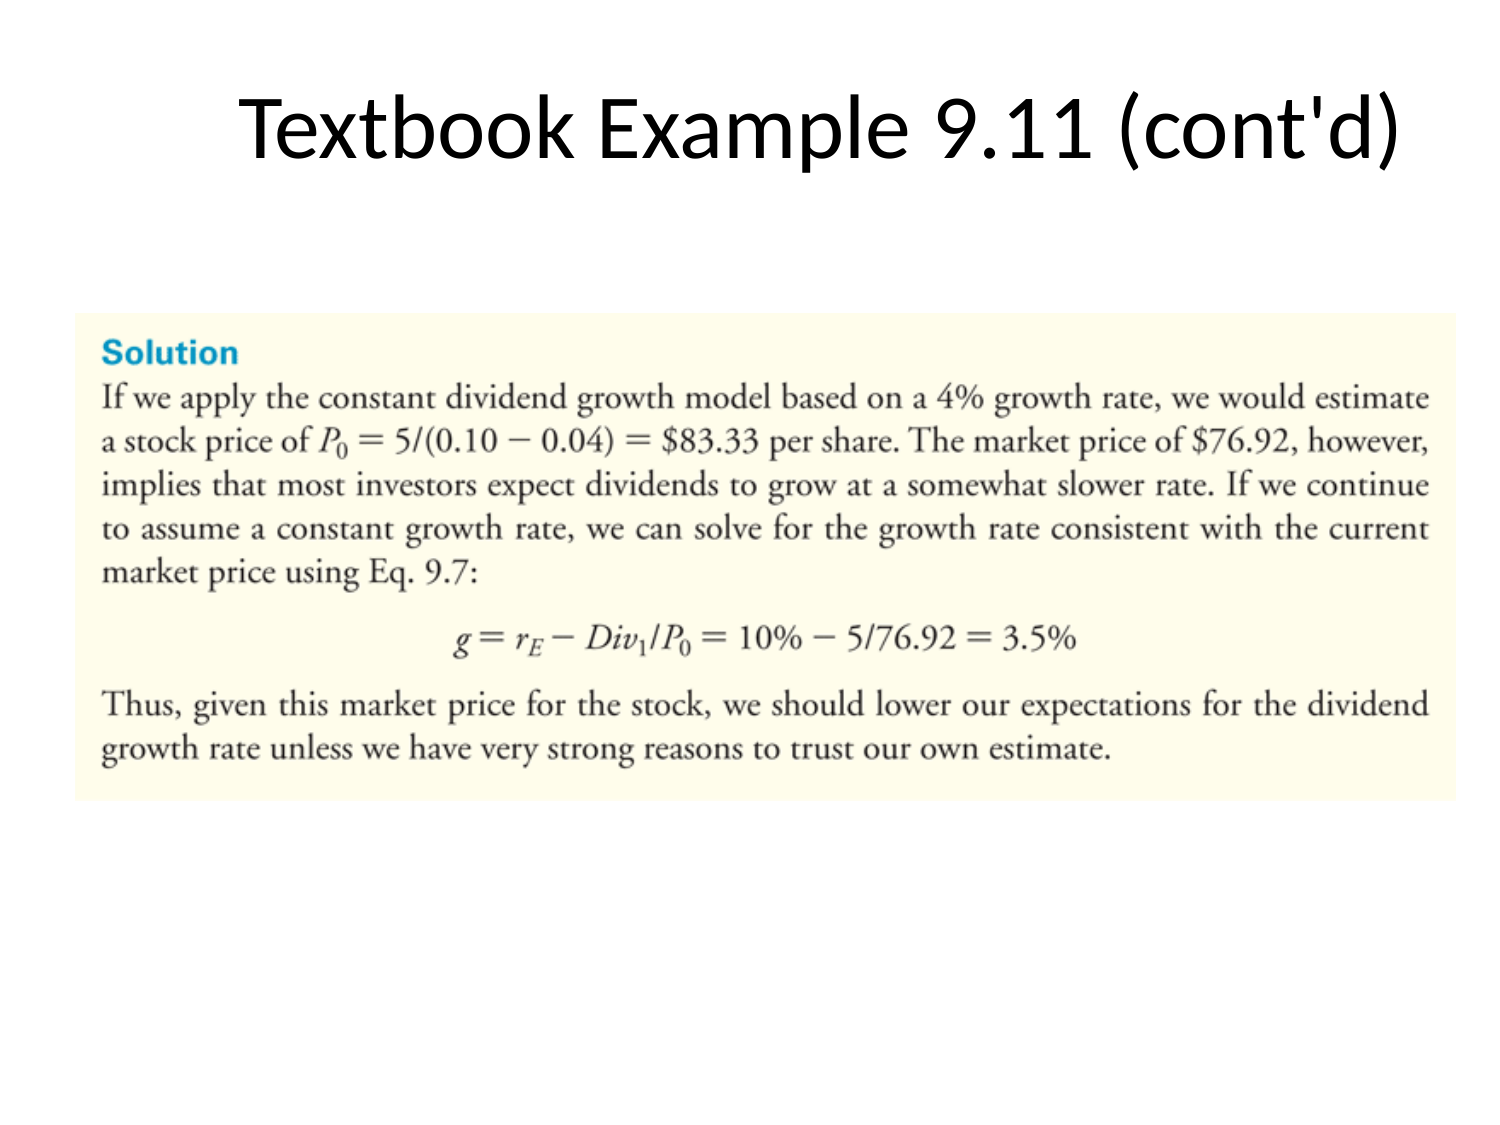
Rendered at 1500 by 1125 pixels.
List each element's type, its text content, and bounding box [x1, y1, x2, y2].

title Textbook Example 9.11 (cont'd) [190, 27, 1454, 216]
picture [74, 313, 1456, 802]
